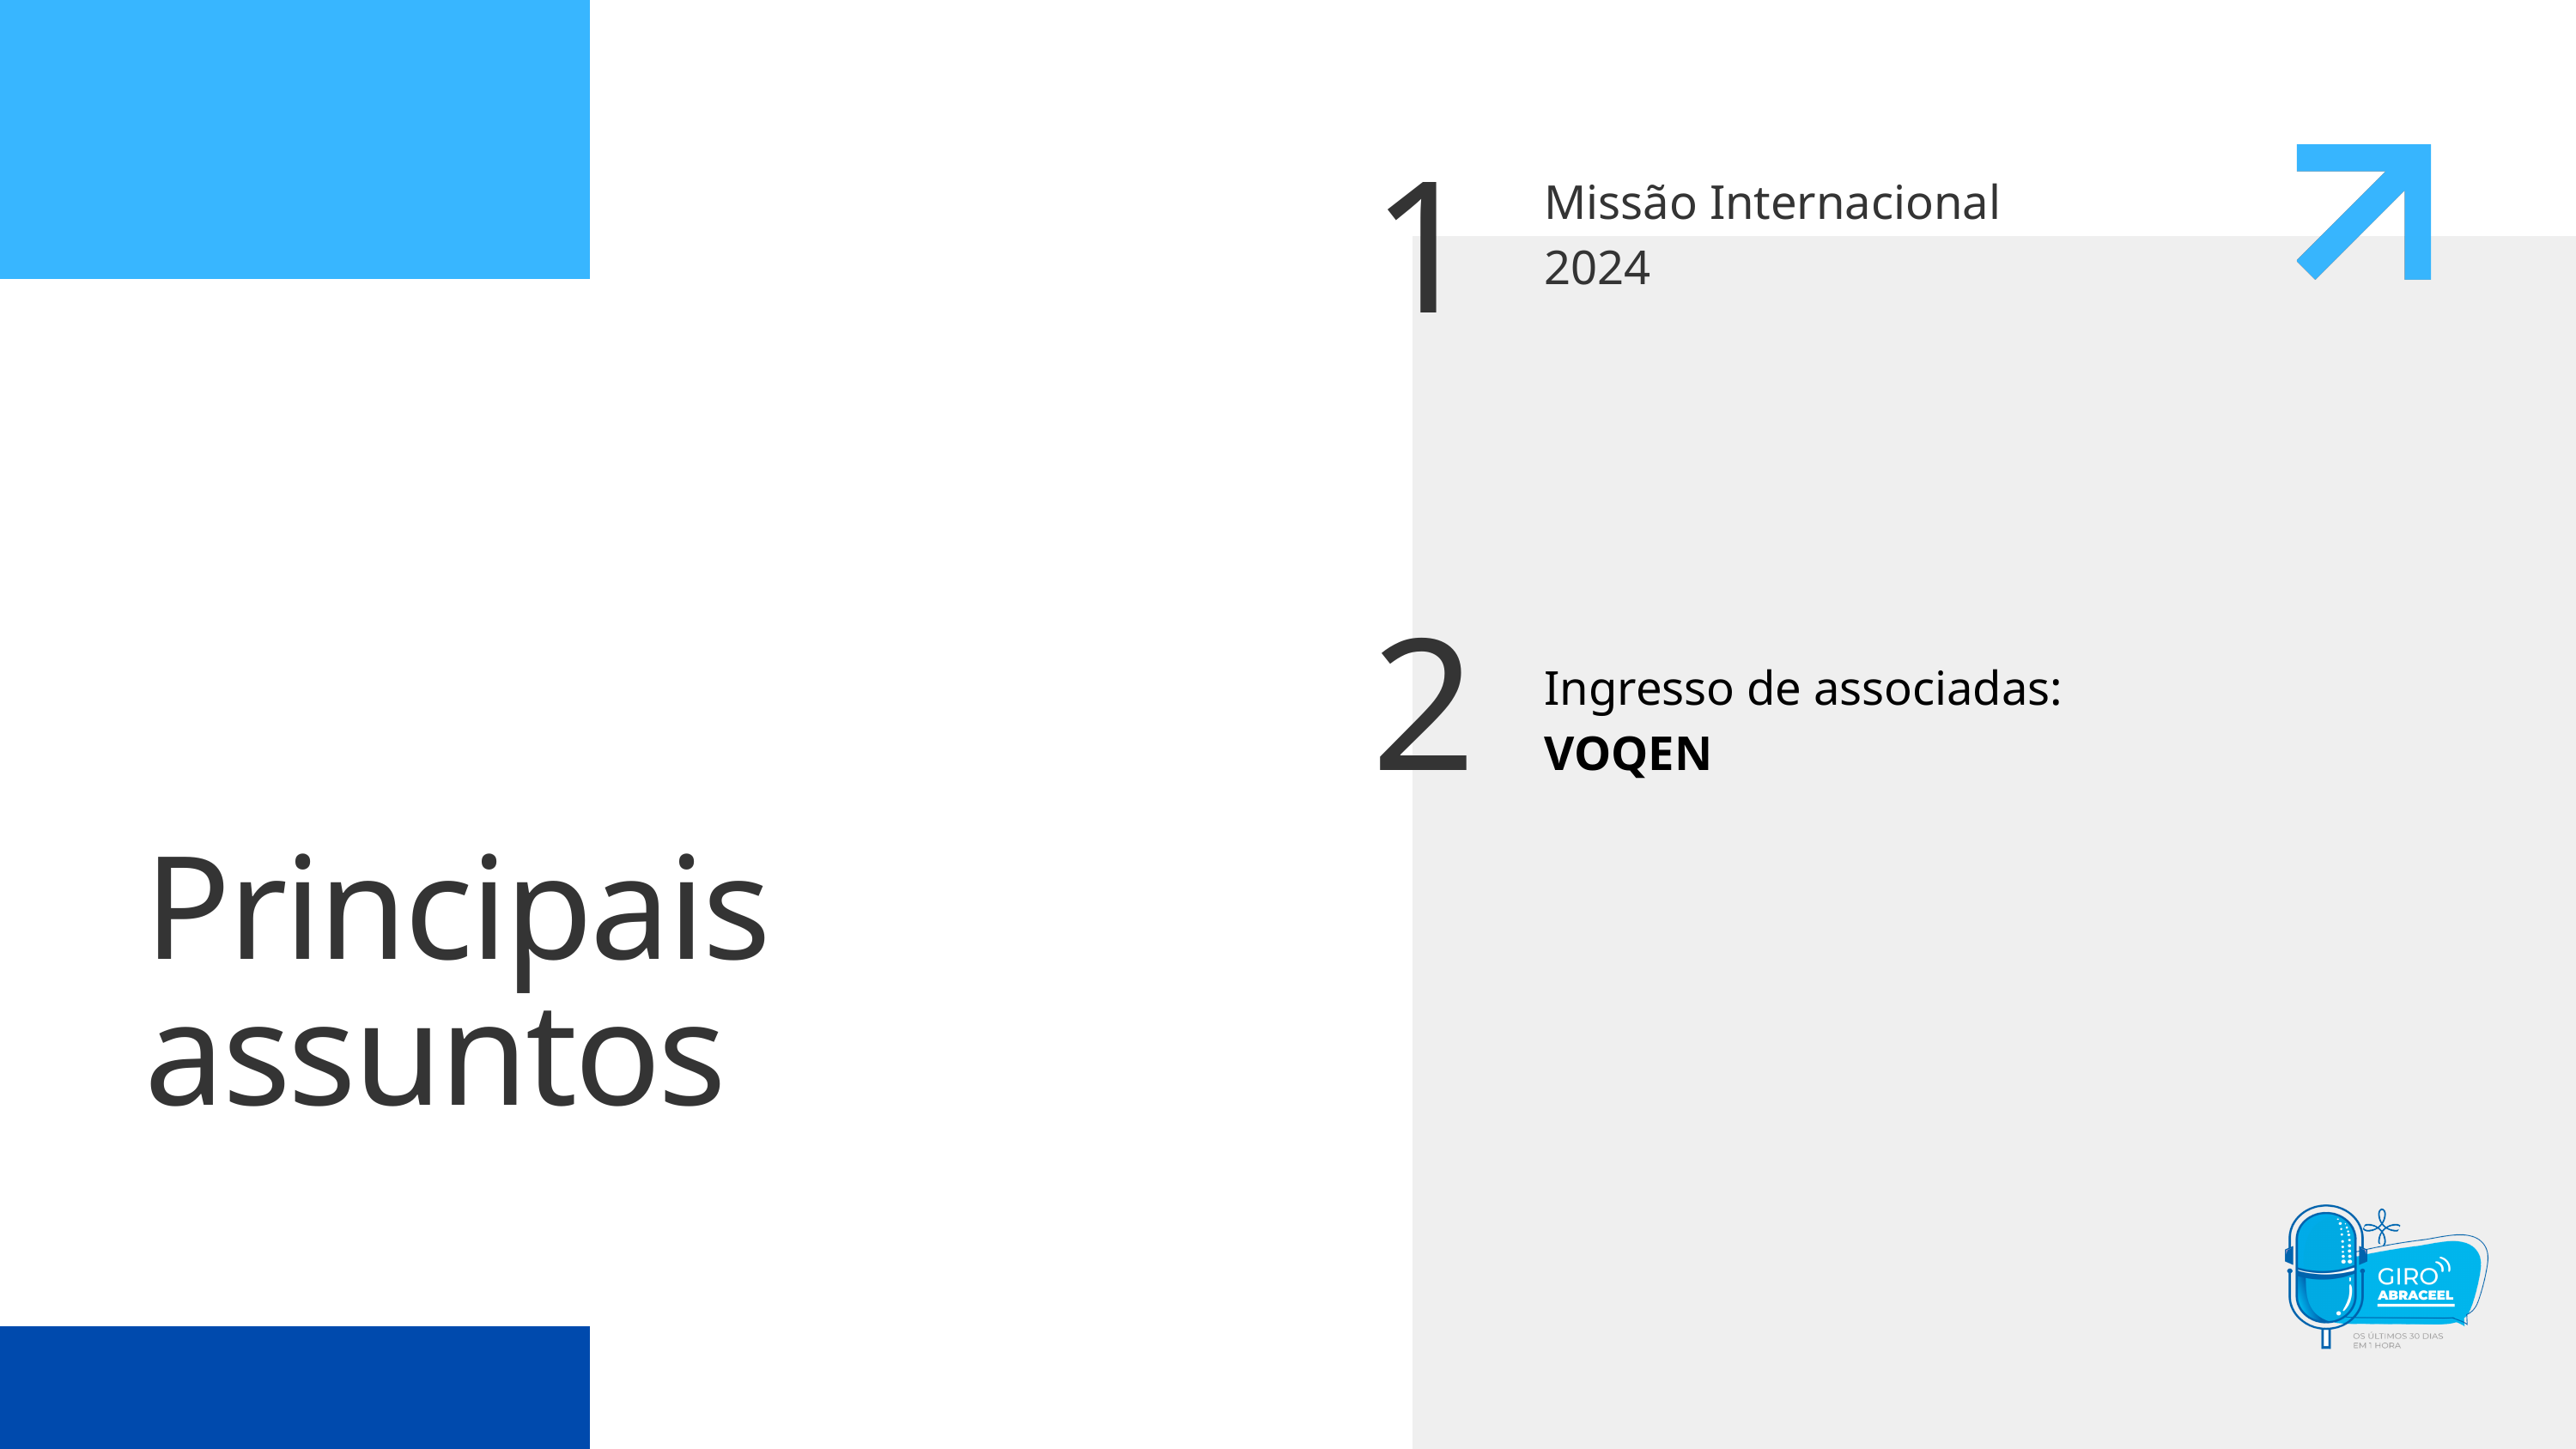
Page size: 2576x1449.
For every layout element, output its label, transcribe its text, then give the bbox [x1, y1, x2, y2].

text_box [0, 0, 590, 280]
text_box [2233, 1131, 2521, 1420]
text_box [0, 1326, 590, 1449]
text_box Principais assuntos [144, 842, 1218, 1134]
text_box [2296, 144, 2432, 234]
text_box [1413, 235, 2576, 1449]
text_box 2 [1268, 620, 1408, 807]
text_box Missão Internacional 2024 [1544, 163, 2087, 234]
text_box 1 [1268, 163, 1477, 350]
